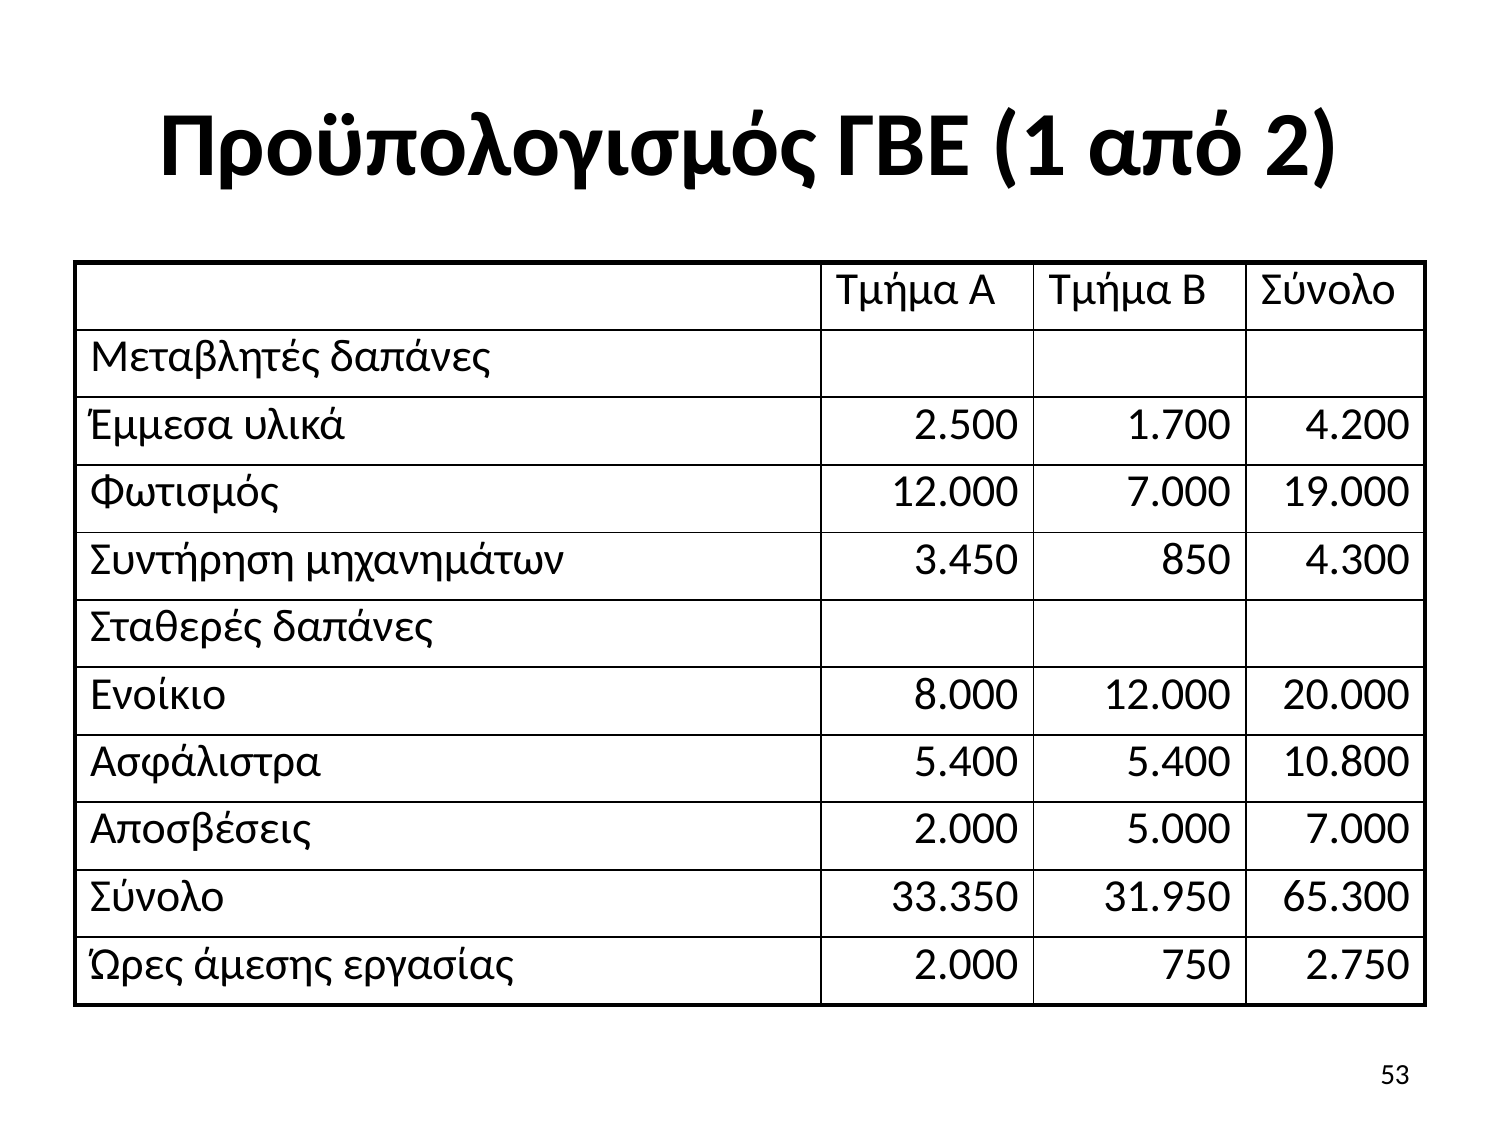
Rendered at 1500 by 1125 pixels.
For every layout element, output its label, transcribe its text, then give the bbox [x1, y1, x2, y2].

table_cell 4.200 [1247, 398, 1423, 464]
table_cell Συντήρηση μηχανημάτων [77, 533, 820, 599]
table_cell 750 [1034, 938, 1245, 1003]
table_cell 1.700 [1034, 398, 1245, 464]
table_cell 12.000 [822, 466, 1033, 532]
table_cell 2.000 [822, 803, 1033, 869]
table_cell 10.800 [1247, 736, 1423, 801]
table_cell Σταθερές δαπάνες [77, 601, 820, 666]
table_cell 31.950 [1034, 871, 1245, 936]
table_cell [1247, 601, 1423, 666]
table_cell 20.000 [1247, 668, 1423, 734]
table_cell 4.300 [1247, 533, 1423, 599]
table_cell 33.350 [822, 871, 1033, 936]
table_header Τμήμα Α [822, 265, 1033, 329]
table_header Τμήμα Β [1034, 265, 1245, 329]
table_cell 2.750 [1247, 938, 1423, 1003]
table_cell 8.000 [822, 668, 1033, 734]
table_cell 19.000 [1247, 466, 1423, 532]
table_cell 2.000 [822, 938, 1033, 1003]
slide_number 53 [1074, 1042, 1425, 1103]
table_cell [1034, 331, 1245, 396]
table_header [77, 265, 820, 329]
table_cell [1034, 601, 1245, 666]
table_cell [1247, 331, 1423, 396]
table_cell Αποσβέσεις [77, 803, 820, 869]
table_cell Σύνολο [77, 871, 820, 936]
table_cell 65.300 [1247, 871, 1423, 936]
table_cell 5.400 [822, 736, 1033, 801]
title Προϋπολογισμός ΓΒΕ (1 από 2) [75, 45, 1425, 233]
table_cell 5.400 [1034, 736, 1245, 801]
table_cell Μεταβλητές δαπάνες [77, 331, 820, 396]
table_header Σύνολο [1247, 265, 1423, 329]
table_cell 2.500 [822, 398, 1033, 464]
table_cell 5.000 [1034, 803, 1245, 869]
table_cell Ενοίκιο [77, 668, 820, 734]
table_cell 850 [1034, 533, 1245, 599]
table_cell 12.000 [1034, 668, 1245, 734]
table_cell Ασφάλιστρα [77, 736, 820, 801]
table_cell [822, 331, 1033, 396]
table_cell [822, 601, 1033, 666]
table_cell 7.000 [1247, 803, 1423, 869]
table_cell Έμμεσα υλικά [77, 398, 820, 464]
table_cell 3.450 [822, 533, 1033, 599]
table_cell Ώρες άμεσης εργασίας [77, 938, 820, 1003]
table_cell Φωτισμός [77, 466, 820, 532]
table_cell 7.000 [1034, 466, 1245, 532]
